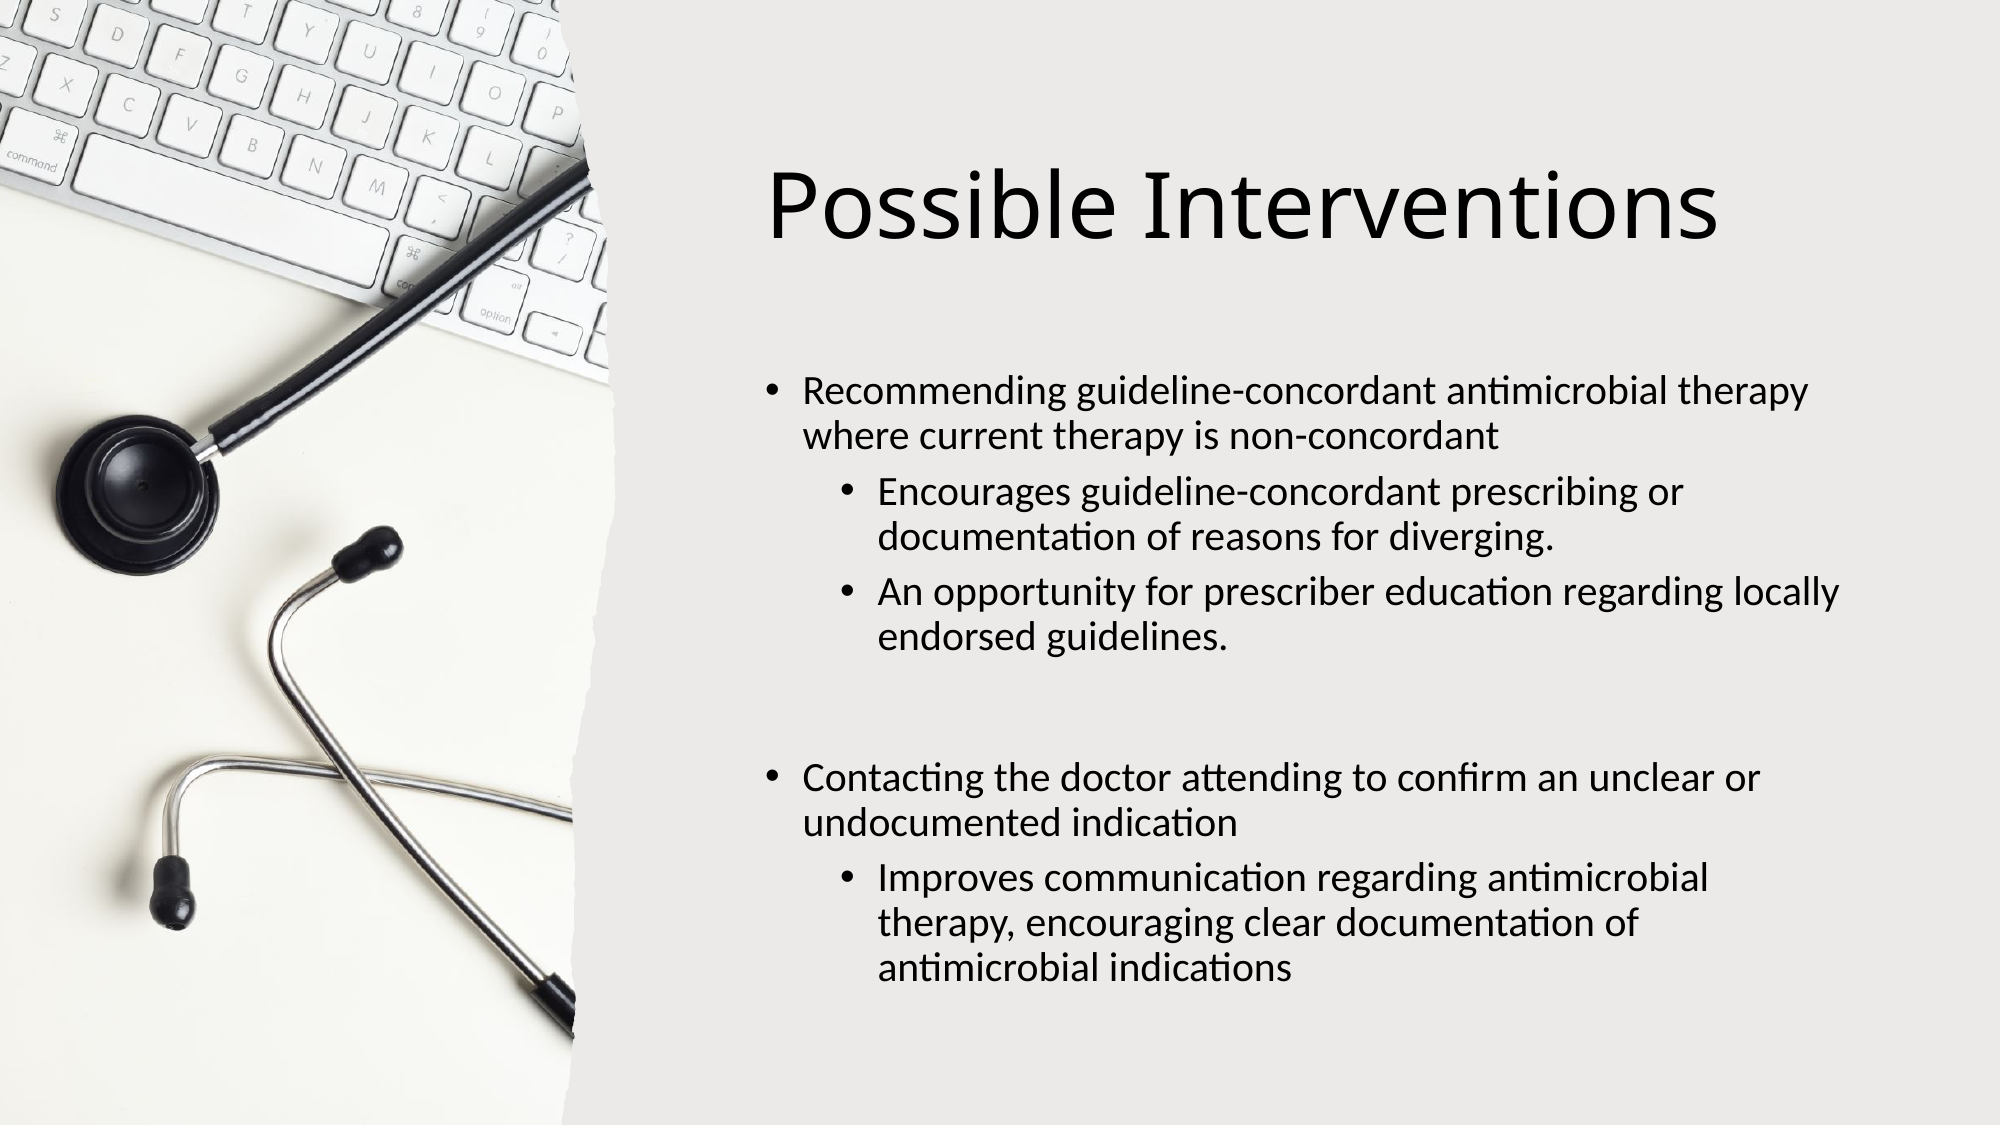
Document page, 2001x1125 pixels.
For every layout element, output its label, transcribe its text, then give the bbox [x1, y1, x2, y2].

picture [0, 0, 616, 1125]
text_box [616, 0, 2000, 1125]
list Recommending guideline-concordant antimicrobial therapy where current therapy is non-concordant Encourages guideline-concordant prescribing or documentation of reasons for diverging. An opportunity for prescriber education regarding locally endorsed guidelines. Contacting the doctor attending to confirm an unclear or undocumented indication Improves communication regarding antimicrobial therapy, encouraging clear documentation of antimicrobial indications [750, 361, 1863, 1002]
title Possible Interventions [750, 98, 1863, 319]
